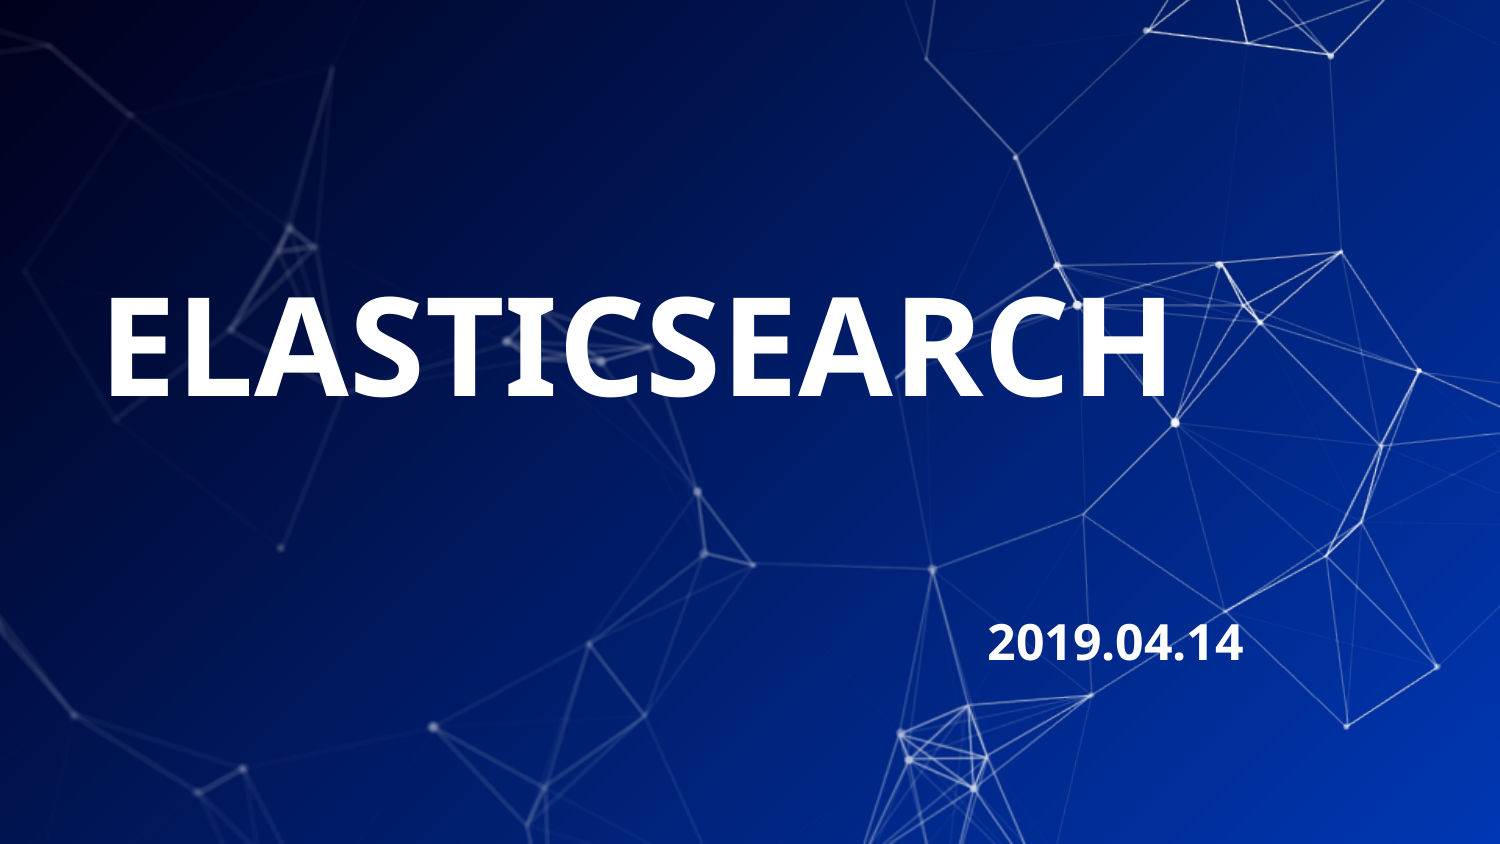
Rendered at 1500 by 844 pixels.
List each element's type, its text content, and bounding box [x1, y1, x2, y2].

title ELASTICSEARCH [99, 259, 1225, 450]
picture [0, 0, 1500, 844]
text_box 2019.04.14 [987, 609, 1250, 672]
